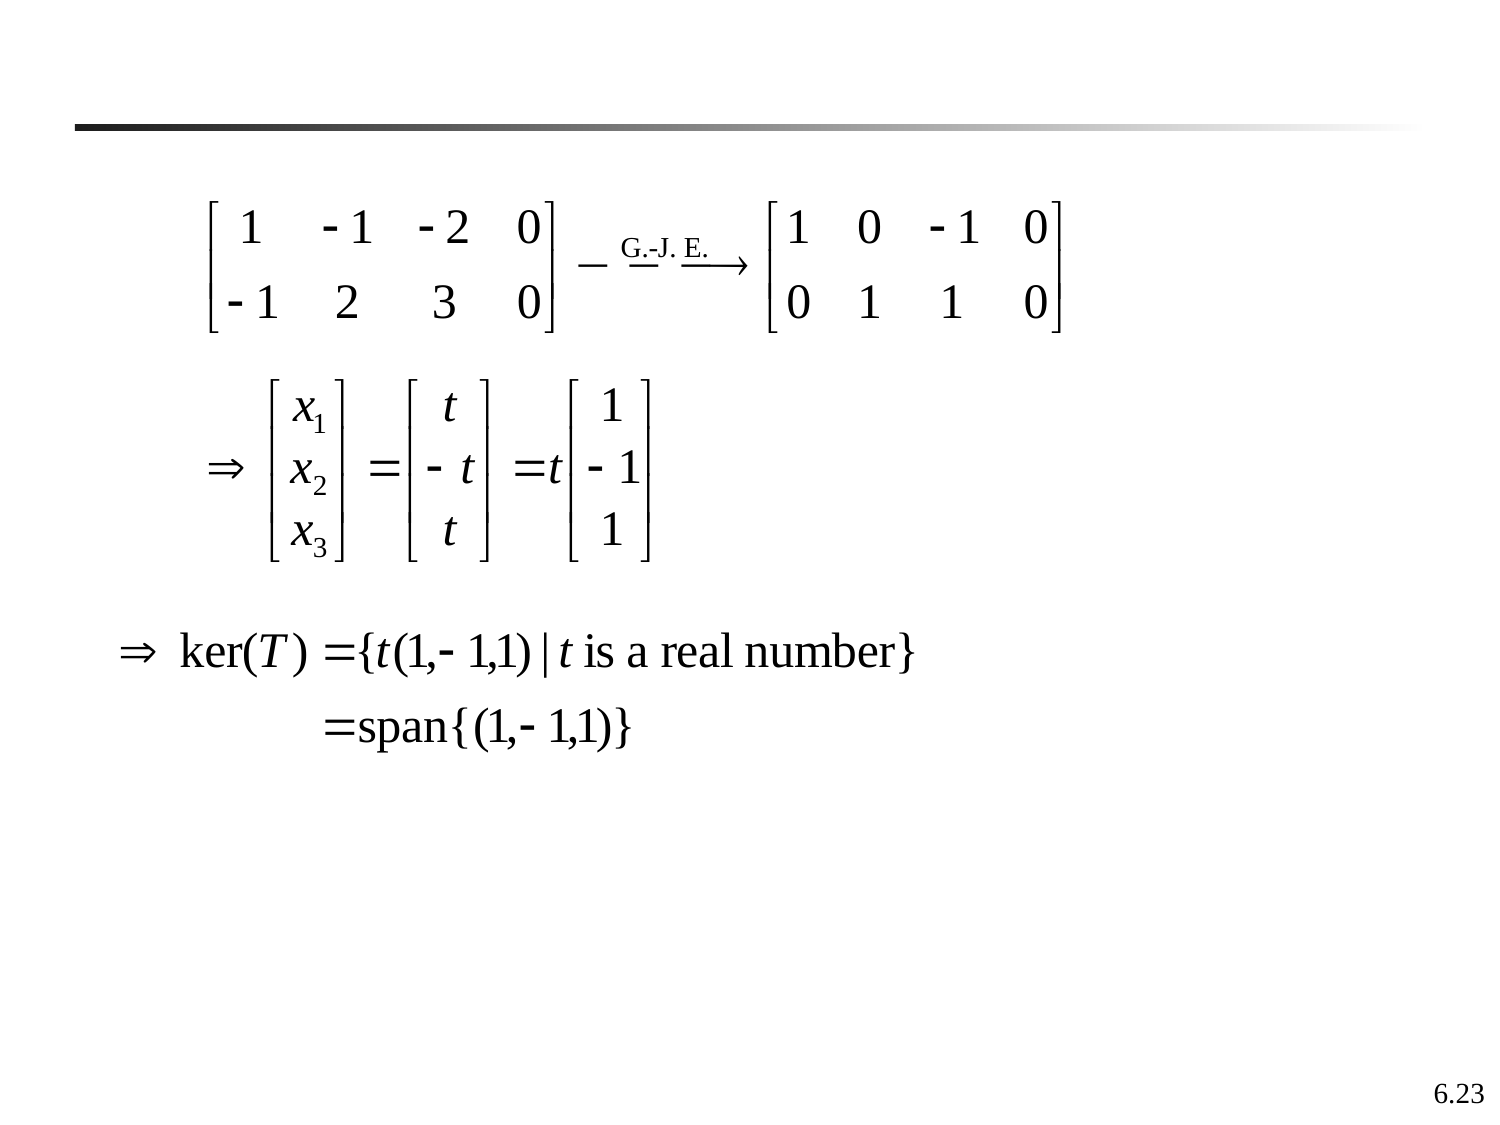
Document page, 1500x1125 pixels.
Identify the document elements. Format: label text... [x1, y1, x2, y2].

slide_number 6.23 [1406, 1066, 1500, 1125]
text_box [197, 193, 1082, 343]
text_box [199, 367, 667, 575]
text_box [112, 621, 926, 764]
